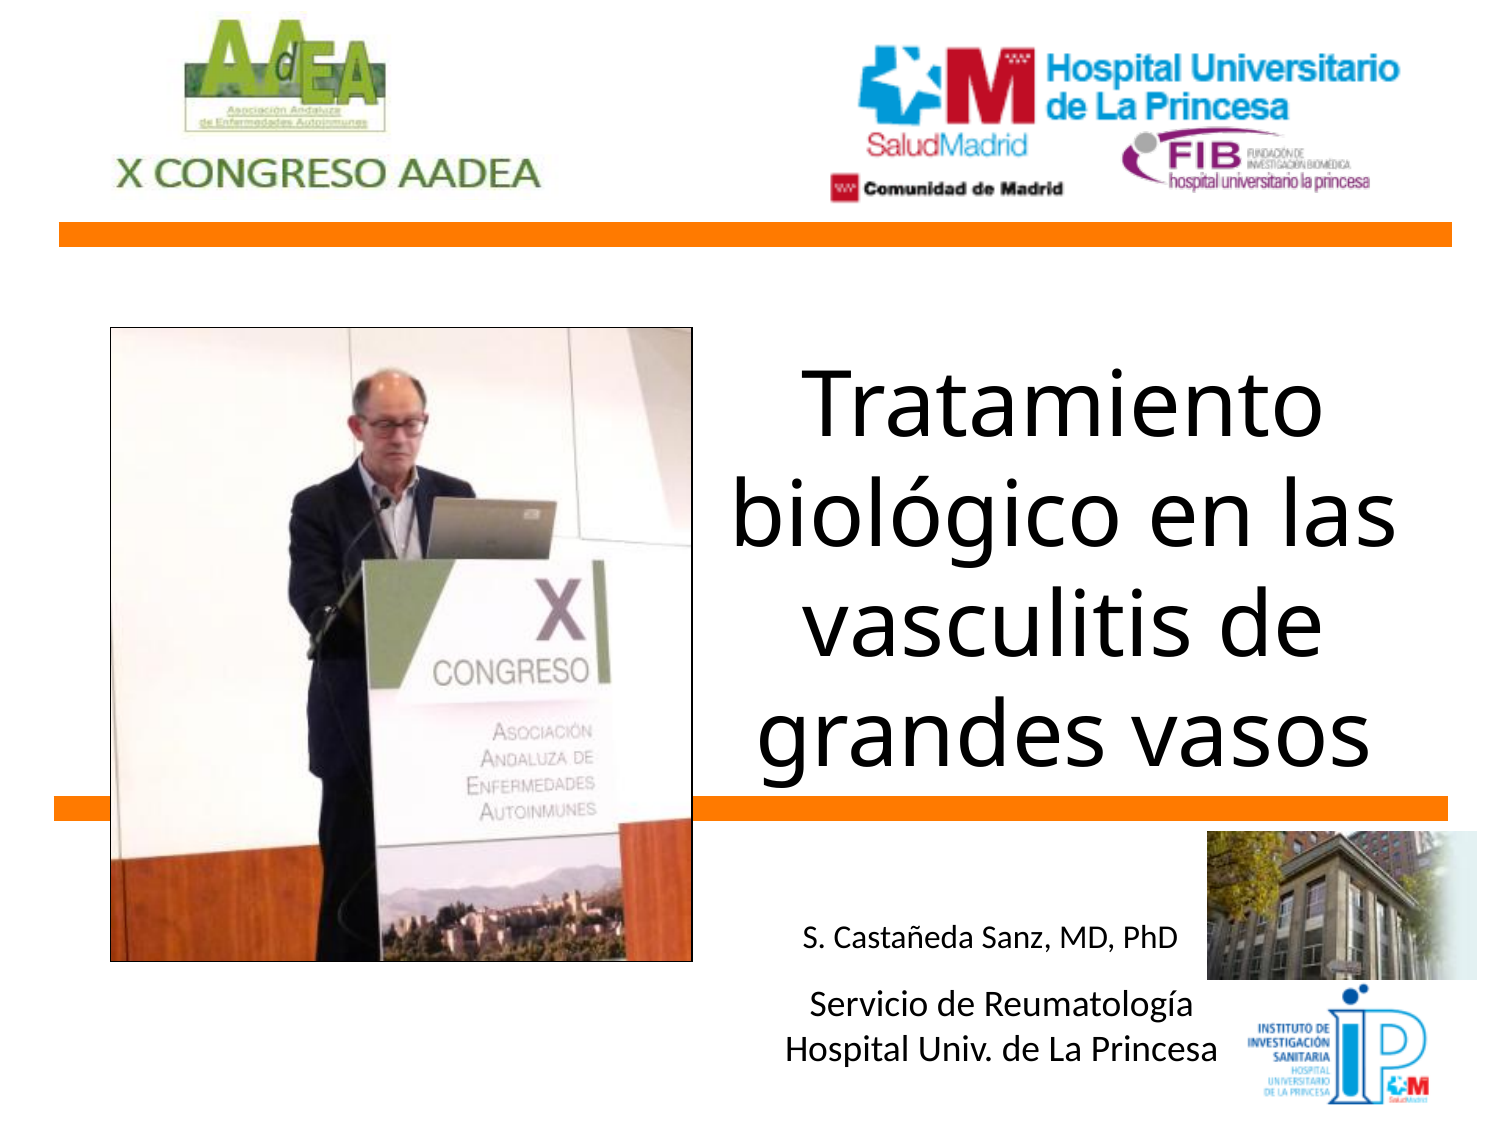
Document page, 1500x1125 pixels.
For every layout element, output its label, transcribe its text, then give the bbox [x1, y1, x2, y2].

picture [812, 34, 1407, 214]
text_box Servicio de Reumatología Hospital Univ. de La Princesa [761, 972, 1236, 1077]
picture [1206, 831, 1477, 1114]
subtitle S. Castañeda Sanz, MD, PhD [597, 907, 1384, 1125]
title Tratamiento biológico en las vasculitis de grandes vasos [697, 443, 1477, 686]
picture [81, 11, 598, 200]
picture [111, 327, 692, 962]
